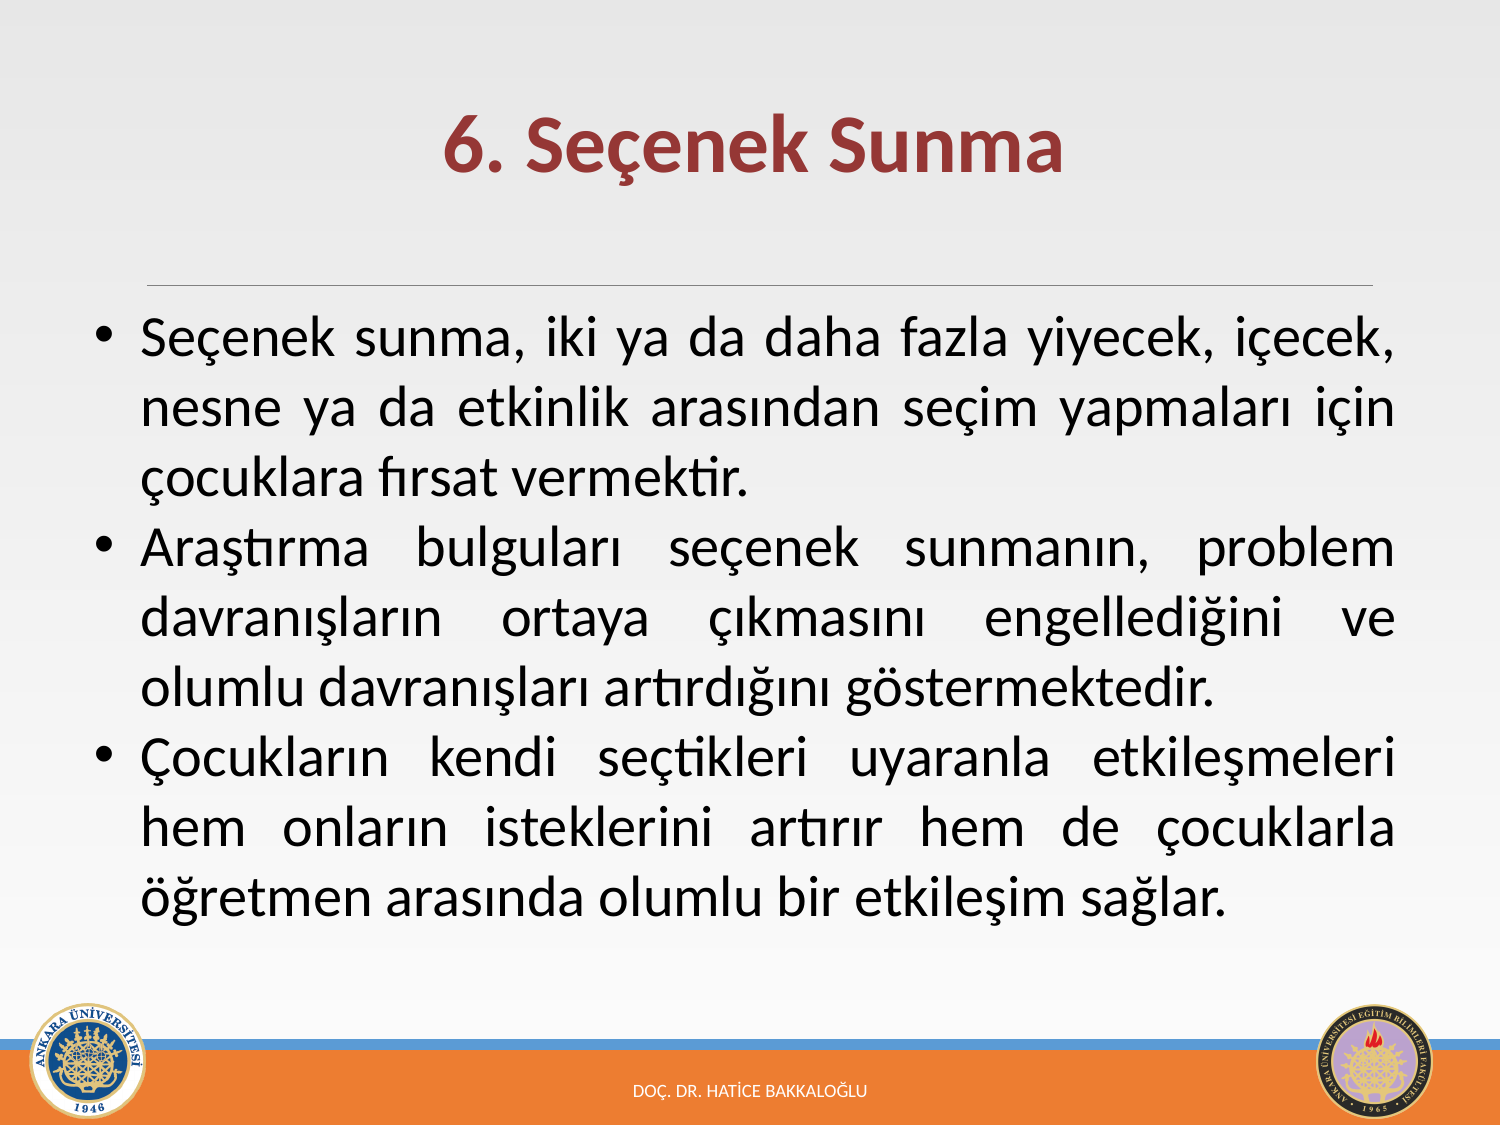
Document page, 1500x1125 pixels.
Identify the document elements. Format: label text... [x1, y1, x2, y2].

text_box Seçenek sunma, iki ya da daha fazla yiyecek, içecek, nesne ya da etkinlik arasından seçim yapmaları için çocuklara fırsat vermektir. Araştırma bulguları seçenek sunmanın, problem davranışların ortaya çıkmasını engellediğini ve olumlu davranışları artırdığını göstermektedir. Çocukların kendi seçtikleri uyaranla etkileşmeleri hem onların isteklerini artırır hem de çocuklarla öğretmen arasında olumlu bir etkileşim sağlar. [79, 290, 1412, 936]
text_box 6. Seçenek Sunma [79, 86, 1430, 191]
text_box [29, 1003, 1433, 1120]
